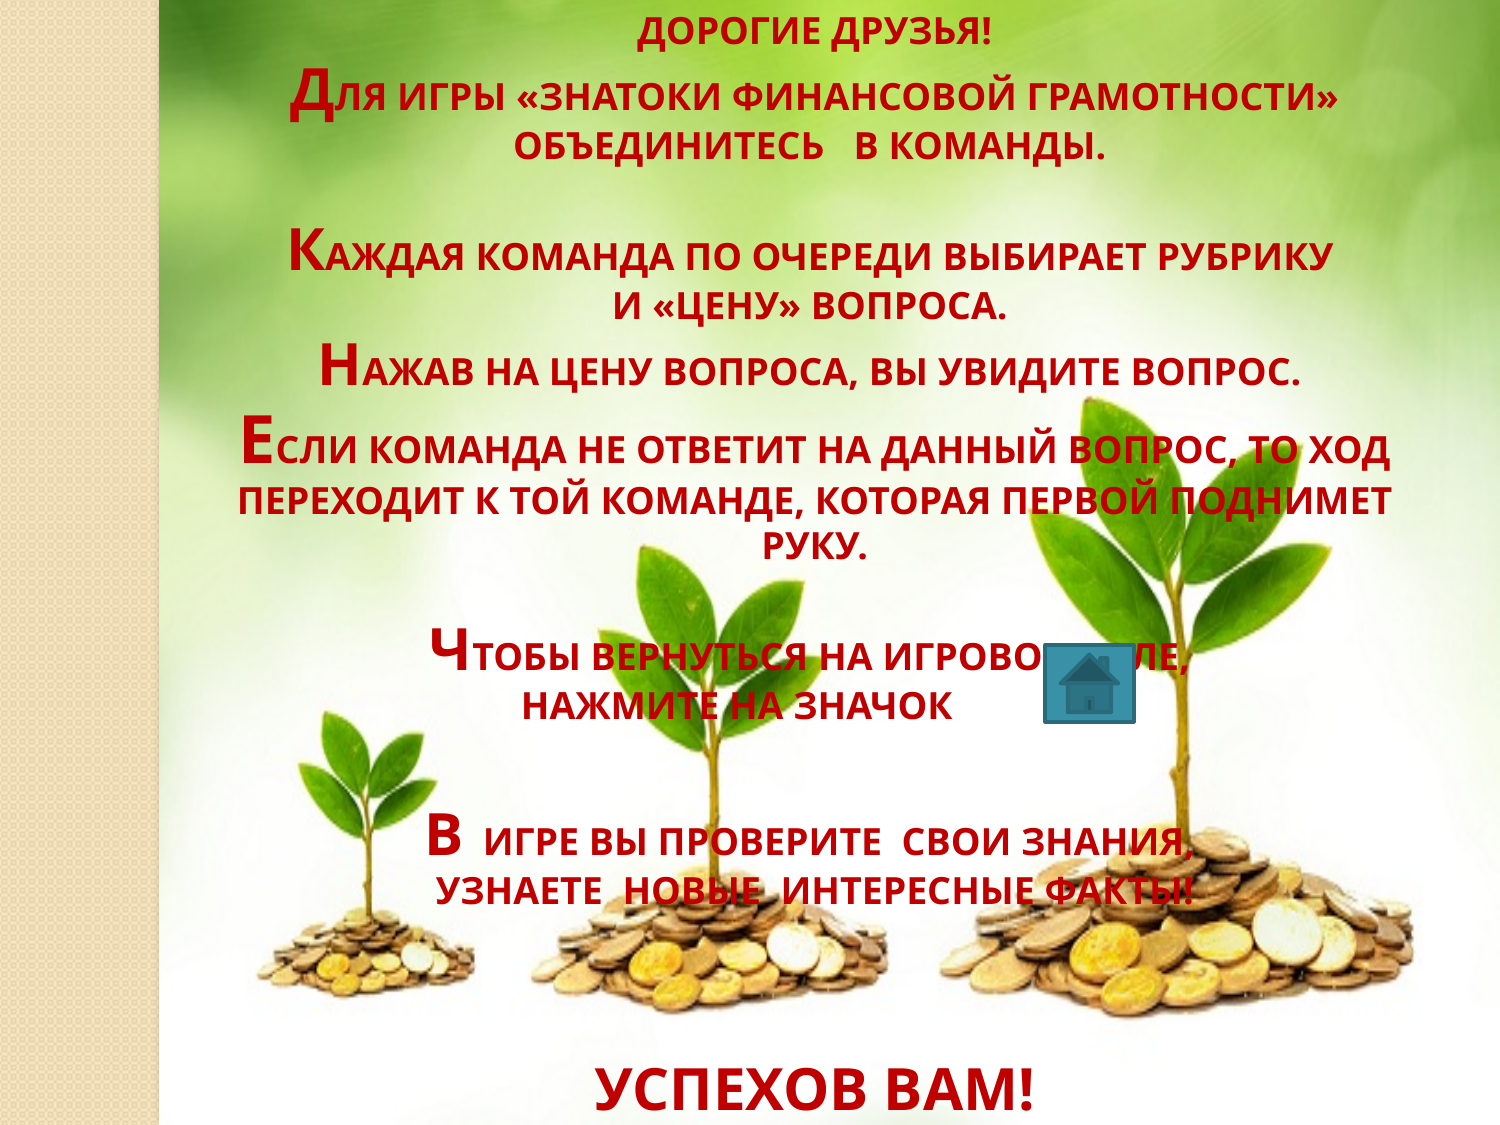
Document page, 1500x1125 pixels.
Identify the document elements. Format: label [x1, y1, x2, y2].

picture [159, 0, 1500, 1125]
